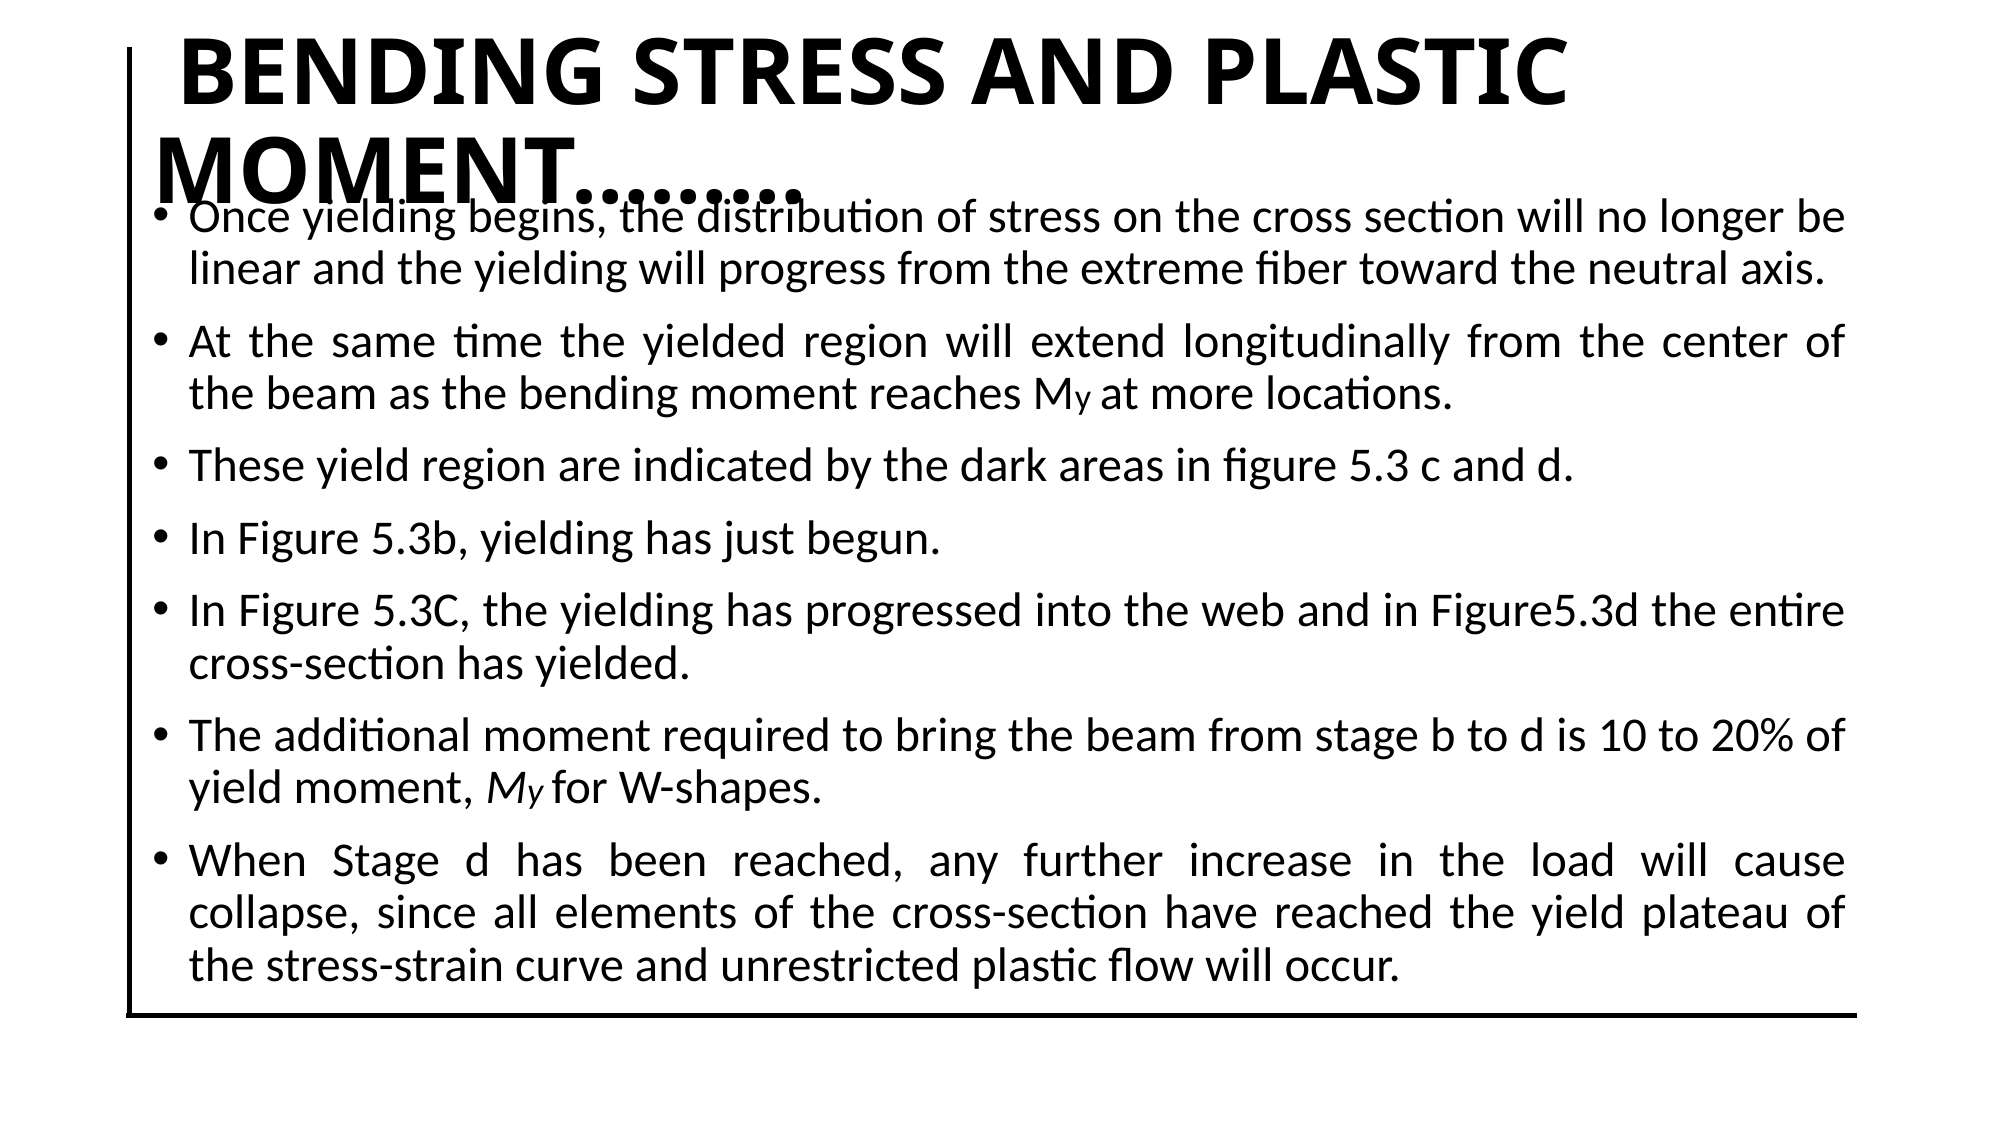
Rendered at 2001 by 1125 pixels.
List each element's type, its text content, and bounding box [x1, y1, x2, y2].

title BENDING STRESS AND PLASTIC MOMENT……… [137, 15, 1863, 182]
list Once yielding begins, the distribution of stress on the cross section will no longer be linear and the yielding will progress from the extreme fiber toward the neutral axis. At the same time the yielded region will extend longitudinally from the center of the beam as the bending moment reaches My at more locations. These yield region are indicated by the dark areas in figure 5.3 c and d. In Figure 5.3b, yielding has just begun. In Figure 5.3C, the yielding has progressed into the web and in Figure5.3d the entire cross-section has yielded. The additional moment required to bring the beam from stage b to d is 10 to 20% of yield moment, My for W-shapes. When Stage d has been reached, any further increase in the load will cause collapse, since all elements of the cross-section have reached the yield plateau of the stress-strain curve and unrestricted plastic flow will occur. [137, 182, 1863, 1016]
